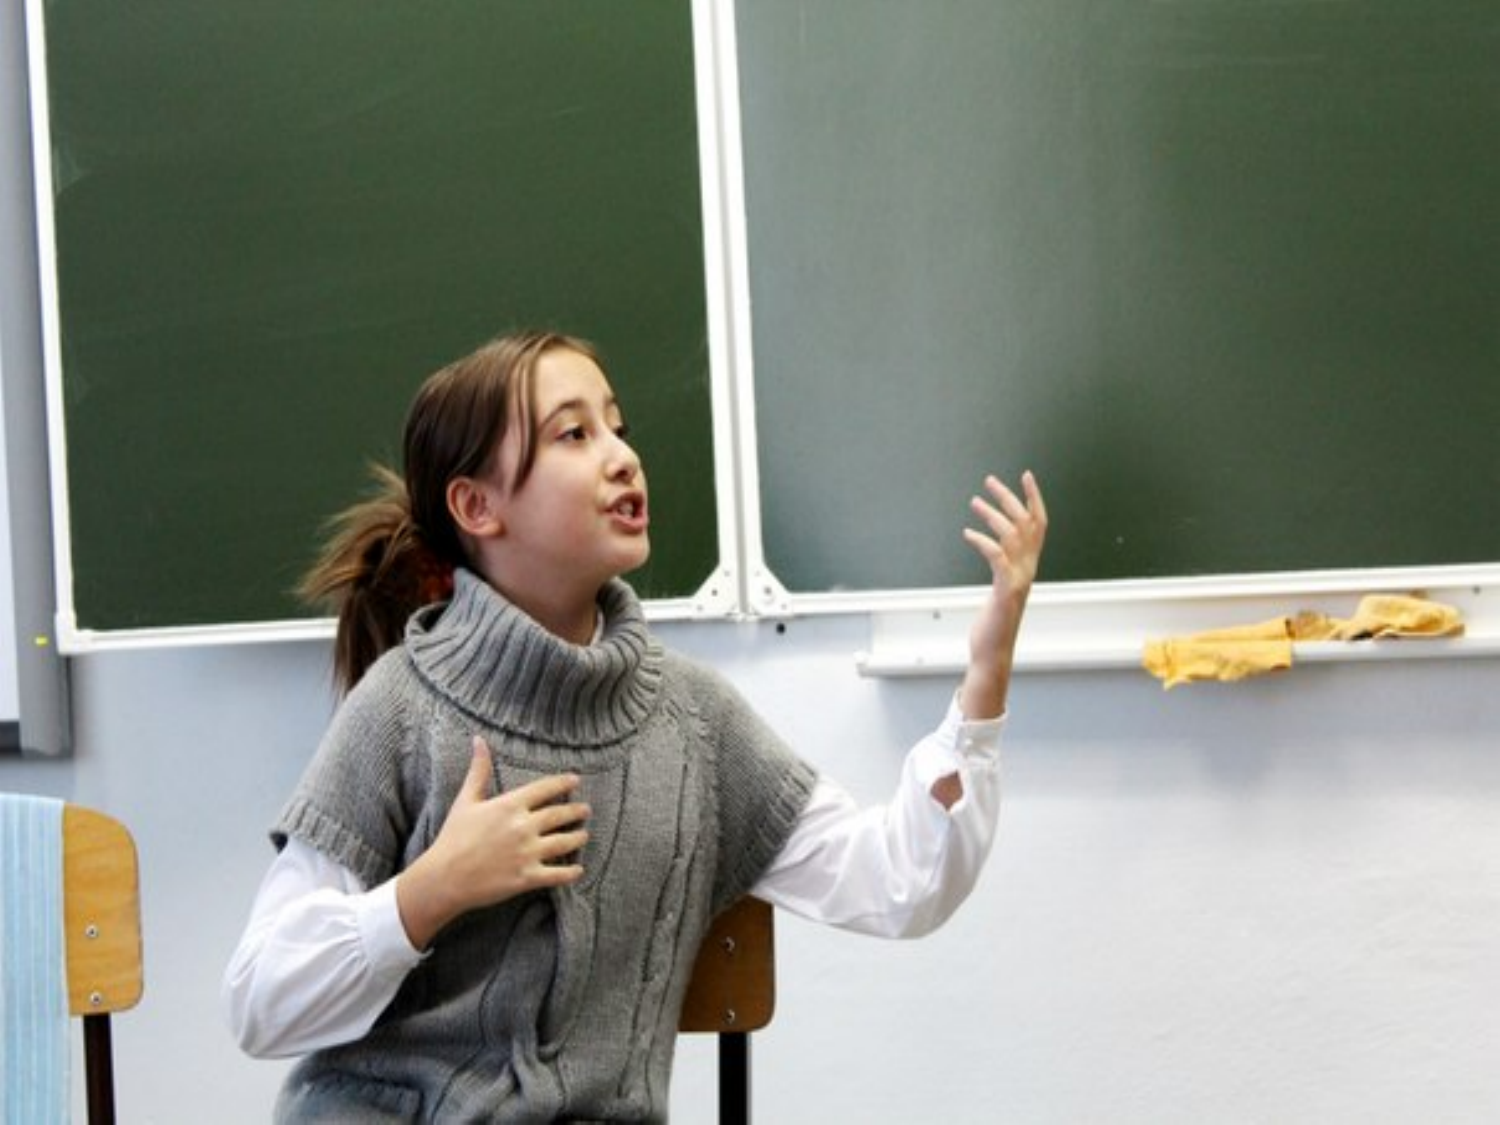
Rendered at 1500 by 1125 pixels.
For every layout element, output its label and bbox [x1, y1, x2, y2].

list [0, 0, 1500, 1125]
